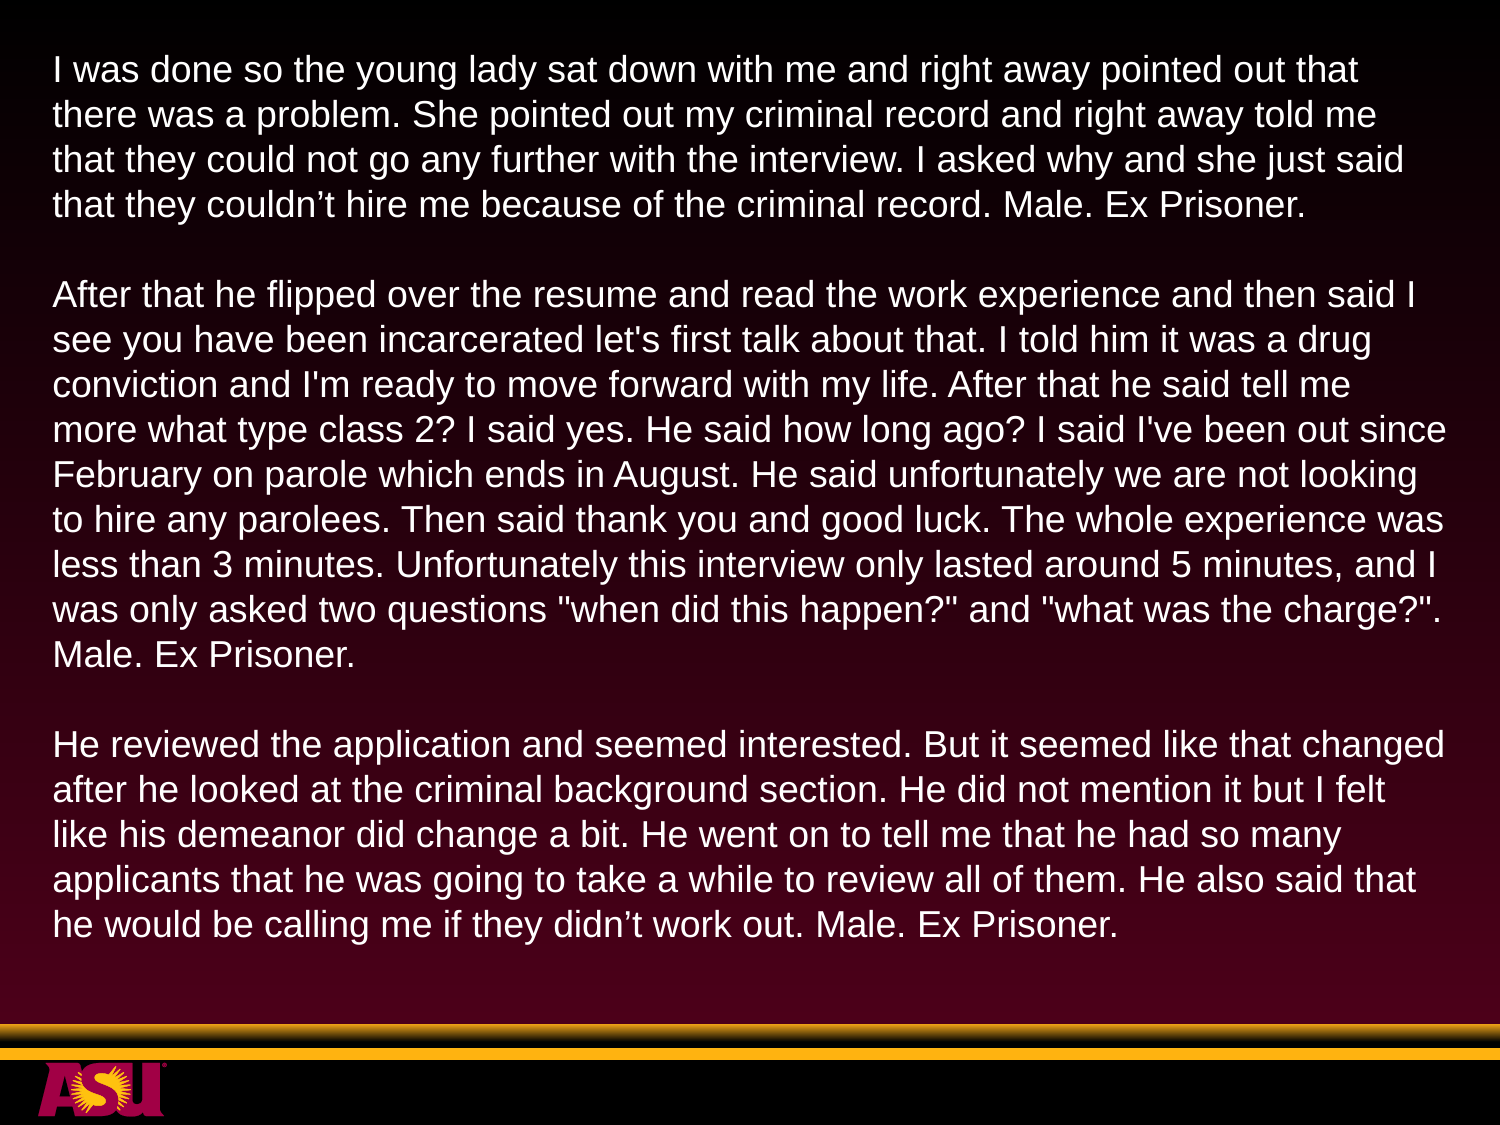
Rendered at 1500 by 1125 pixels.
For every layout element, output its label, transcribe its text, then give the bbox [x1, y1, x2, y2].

text_box I was done so the young lady sat down with me and right away pointed out that there was a problem. She pointed out my criminal record and right away told me that they could not go any further with the interview. I asked why and she just said that they couldn’t hire me because of the criminal record. Male. Ex Prisoner. After that he flipped over the resume and read the work experience and then said I see you have been incarcerated let's first talk about that. I told him it was a drug conviction and I'm ready to move forward with my life. After that he said tell me more what type class 2? I said yes. He said how long ago? I said I've been out since February on parole which ends in August. He said unfortunately we are not looking to hire any parolees. Then said thank you and good luck. The whole experience was less than 3 minutes. Unfortunately this interview only lasted around 5 minutes, and I was only asked two questions "when did this happen?" and "what was the charge?". Male. Ex Prisoner. He reviewed the application and seemed interested. But it seemed like that changed after he looked at the criminal background section. He did not mention it but I felt like his demeanor did change a bit. He went on to tell me that he had so many applicants that he was going to take a while to review all of them. He also said that he would be calling me if they didn’t work out. Male. Ex Prisoner. [37, 37, 1463, 998]
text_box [0, 1049, 1500, 1125]
